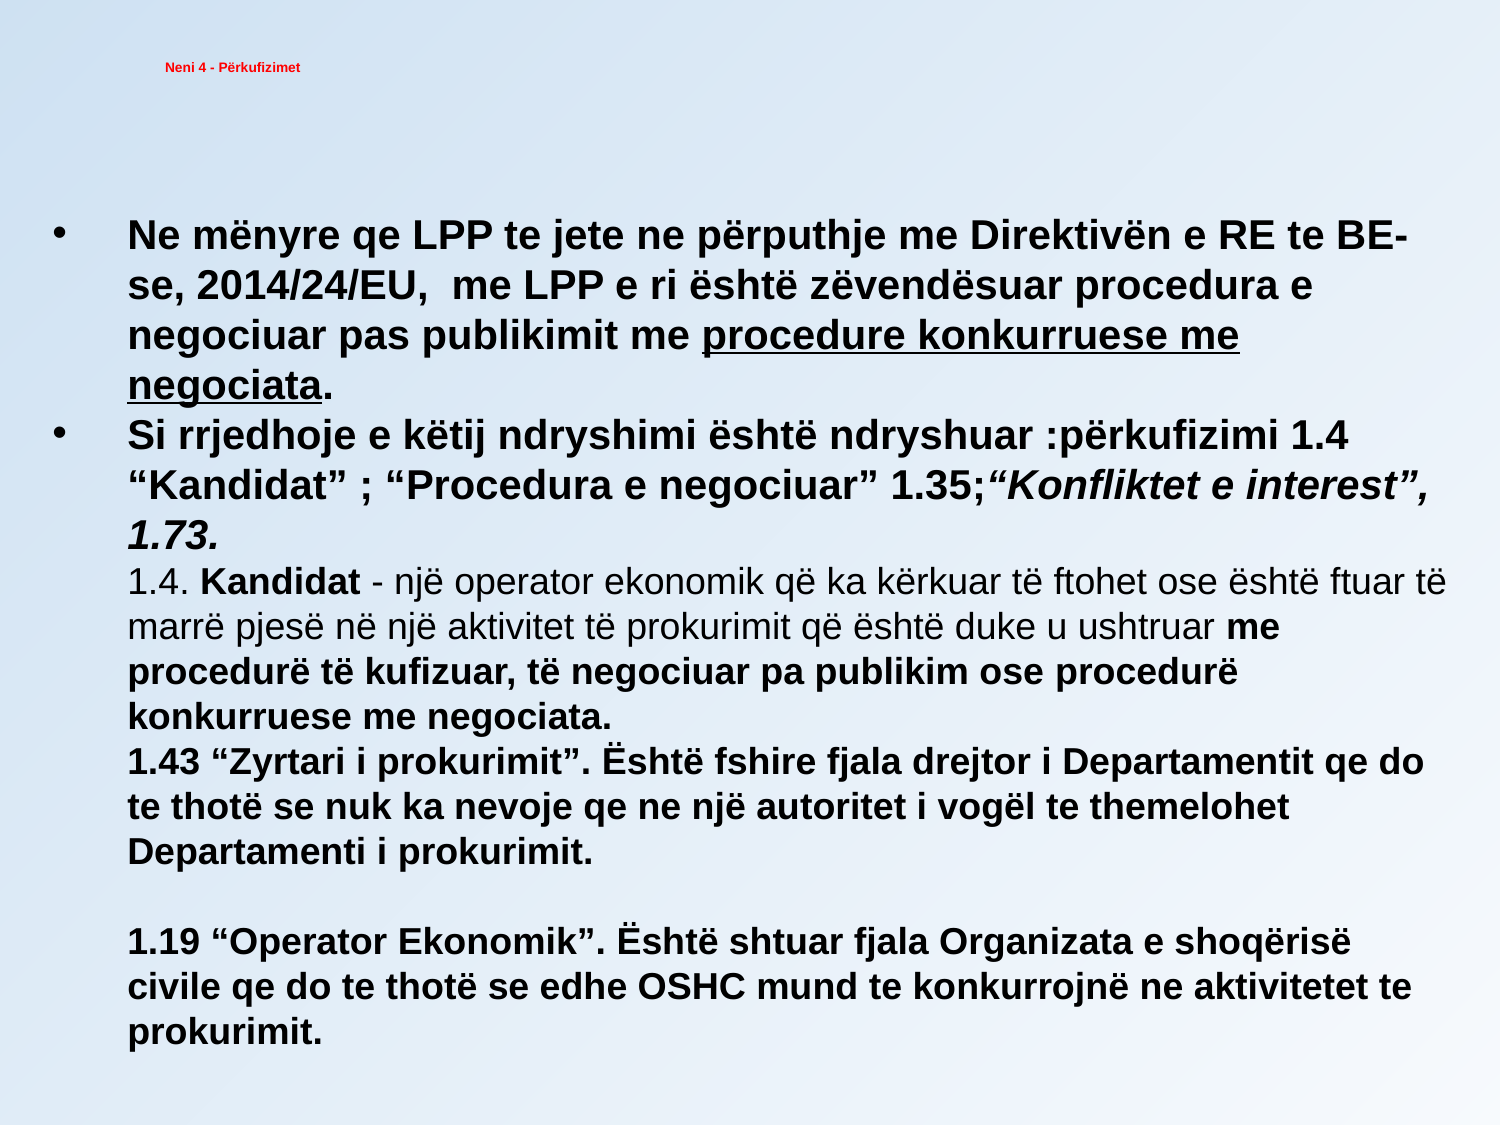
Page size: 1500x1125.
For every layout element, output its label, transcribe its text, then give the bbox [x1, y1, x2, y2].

title Neni 4 - Përkufizimet [150, 12, 1500, 113]
text_box Ne mënyre qe LPP te jete ne përputhje me Direktivën e RE te BE-se, 2014/24/EU, me LPP e ri është zëvendësuar procedura e negociuar pas publikimit me procedure konkurruese me negociata. Si rrjedhoje e këtij ndryshimi është ndryshuar :përkufizimi 1.4 “Kandidat” ; “Procedura e negociuar” 1.35;“Konfliktet e interest”, 1.73. 1.4. Kandidat - një operator ekonomik që ka kërkuar të ftohet ose është ftuar të marrë pjesë në një aktivitet të prokurimit që është duke u ushtruar me procedurë të kufizuar, të negociuar pa publikim ose procedurë konkurruese me negociata. 1.43 “Zyrtari i prokurimit”. Është fshire fjala drejtor i Departamentit qe do te thotë se nuk ka nevoje qe ne një autoritet i vogël te themelohet Departamenti i prokurimit. 1.19 “Operator Ekonomik”. Është shtuar fjala Organizata e shoqërisë civile qe do te thotë se edhe OSHC mund te konkurrojnë ne aktivitetet te prokurimit. [37, 200, 1463, 1060]
